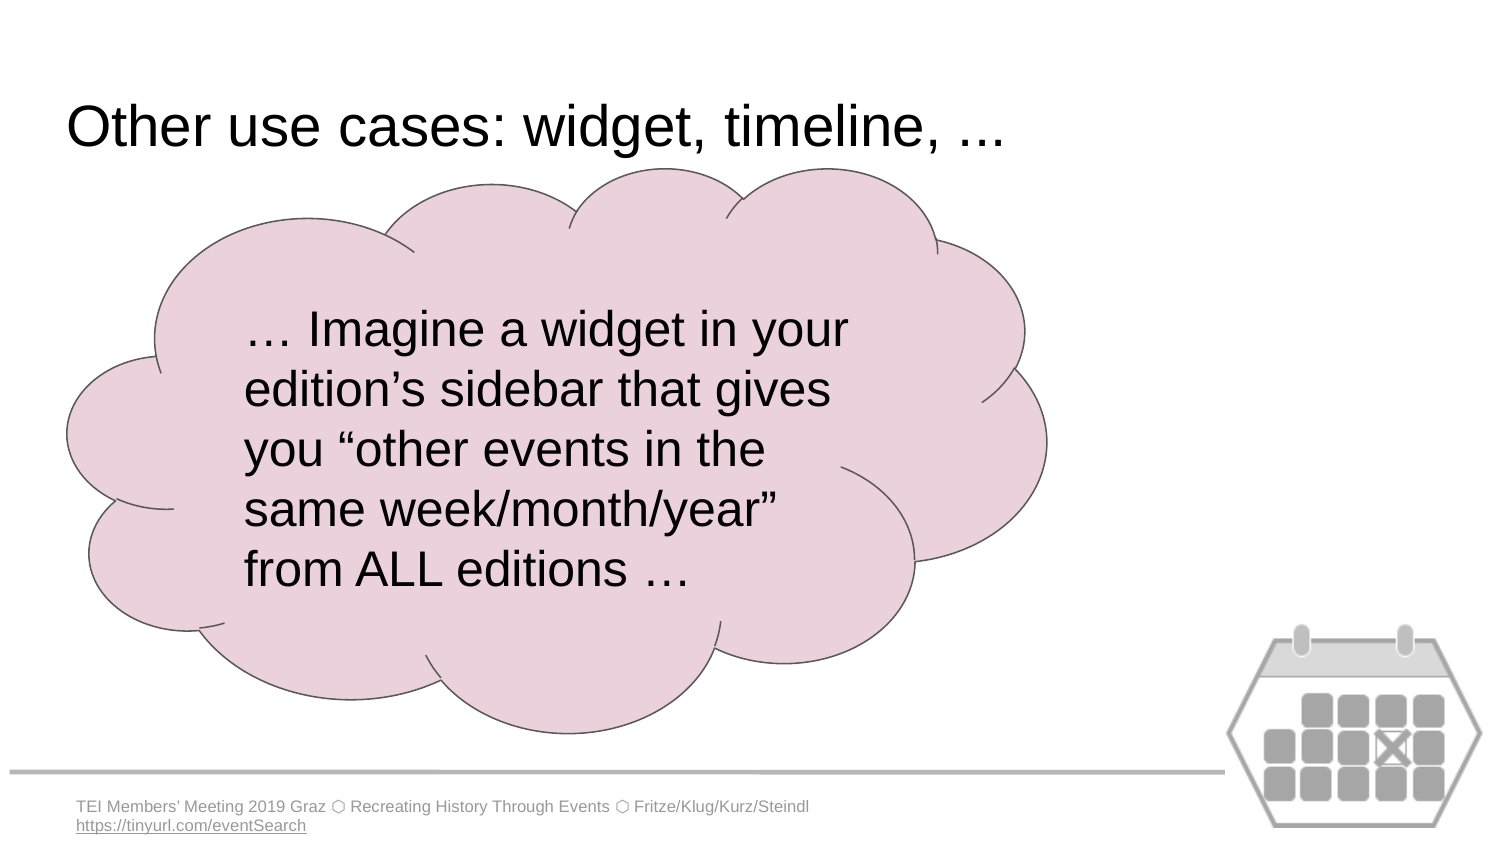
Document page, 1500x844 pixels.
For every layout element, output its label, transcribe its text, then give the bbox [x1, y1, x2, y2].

text_box [66, 168, 1047, 661]
title Other use cases: widget, timeline, ... [51, 72, 1449, 167]
text_box … Imagine a widget in your edition’s sidebar that gives you “other events in the same week/month/year” from ALL editions … [228, 280, 885, 733]
picture [1225, 622, 1484, 828]
